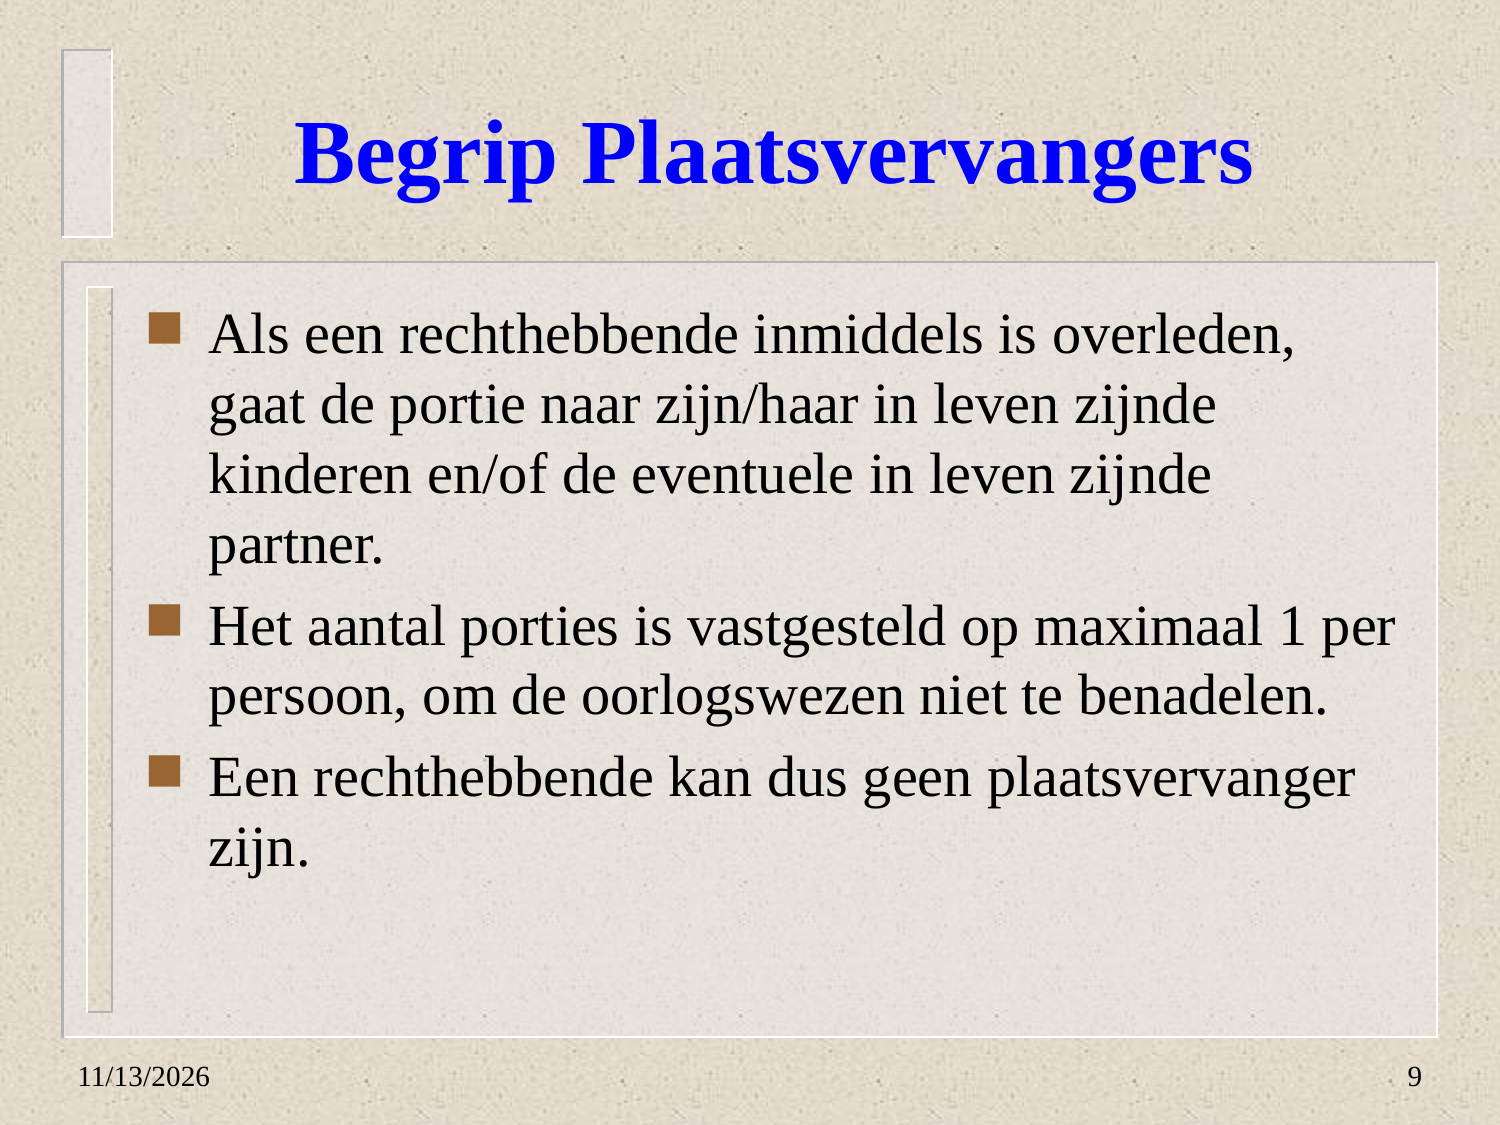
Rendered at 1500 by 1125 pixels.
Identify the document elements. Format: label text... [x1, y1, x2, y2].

slide_number 9 [1125, 1037, 1438, 1113]
picture [0, 0, 1500, 1125]
list Als een rechthebbende inmiddels is overleden, gaat de portie naar zijn/haar in leven zijnde kinderen en/of de eventuele in leven zijnde partner. Het aantal porties is vastgesteld op maximaal 1 per persoon, om de oorlogswezen niet te benadelen. Een rechthebbende kan dus geen plaatsvervanger zijn. [137, 287, 1413, 963]
slide_number א'/חשון/תשפ"ב [62, 1037, 375, 1113]
title Begrip Plaatsvervangers [137, 56, 1413, 238]
